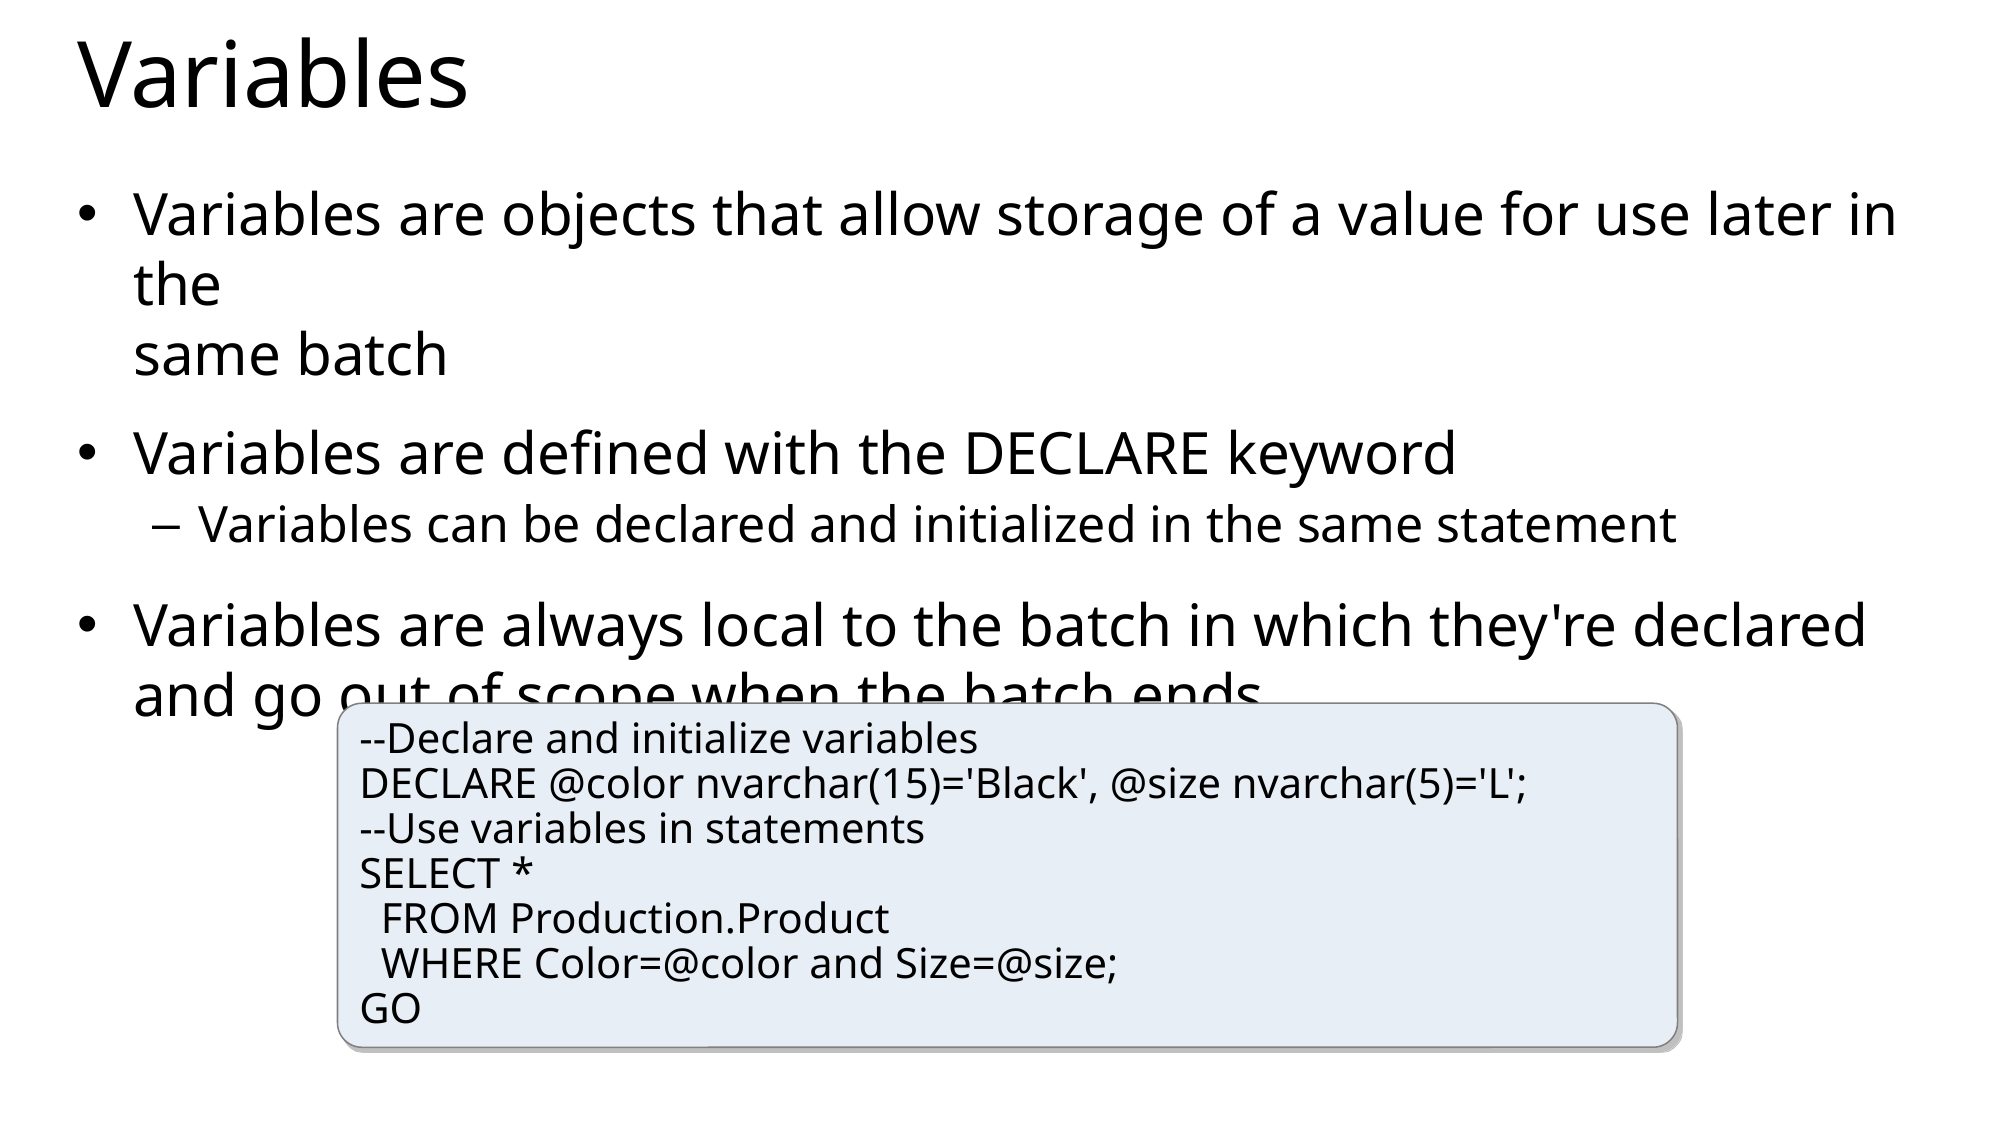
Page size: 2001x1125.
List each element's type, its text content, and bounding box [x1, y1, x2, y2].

title Variables [62, 29, 1953, 170]
list Variables are objects that allow storage of a value for use later in the same batch Variables are defined with the DECLARE keyword Variables can be declared and initialized in the same statement Variables are always local to the batch in which they're declared and go out of scope when the batch ends [62, 170, 1953, 1096]
text_box --Declare and initialize variables DECLARE @color nvarchar(15)='Black', @size nvarchar(5)='L'; --Use variables in statements SELECT * FROM Production.Product WHERE Color=@color and Size=@size; GO [337, 703, 1678, 1048]
